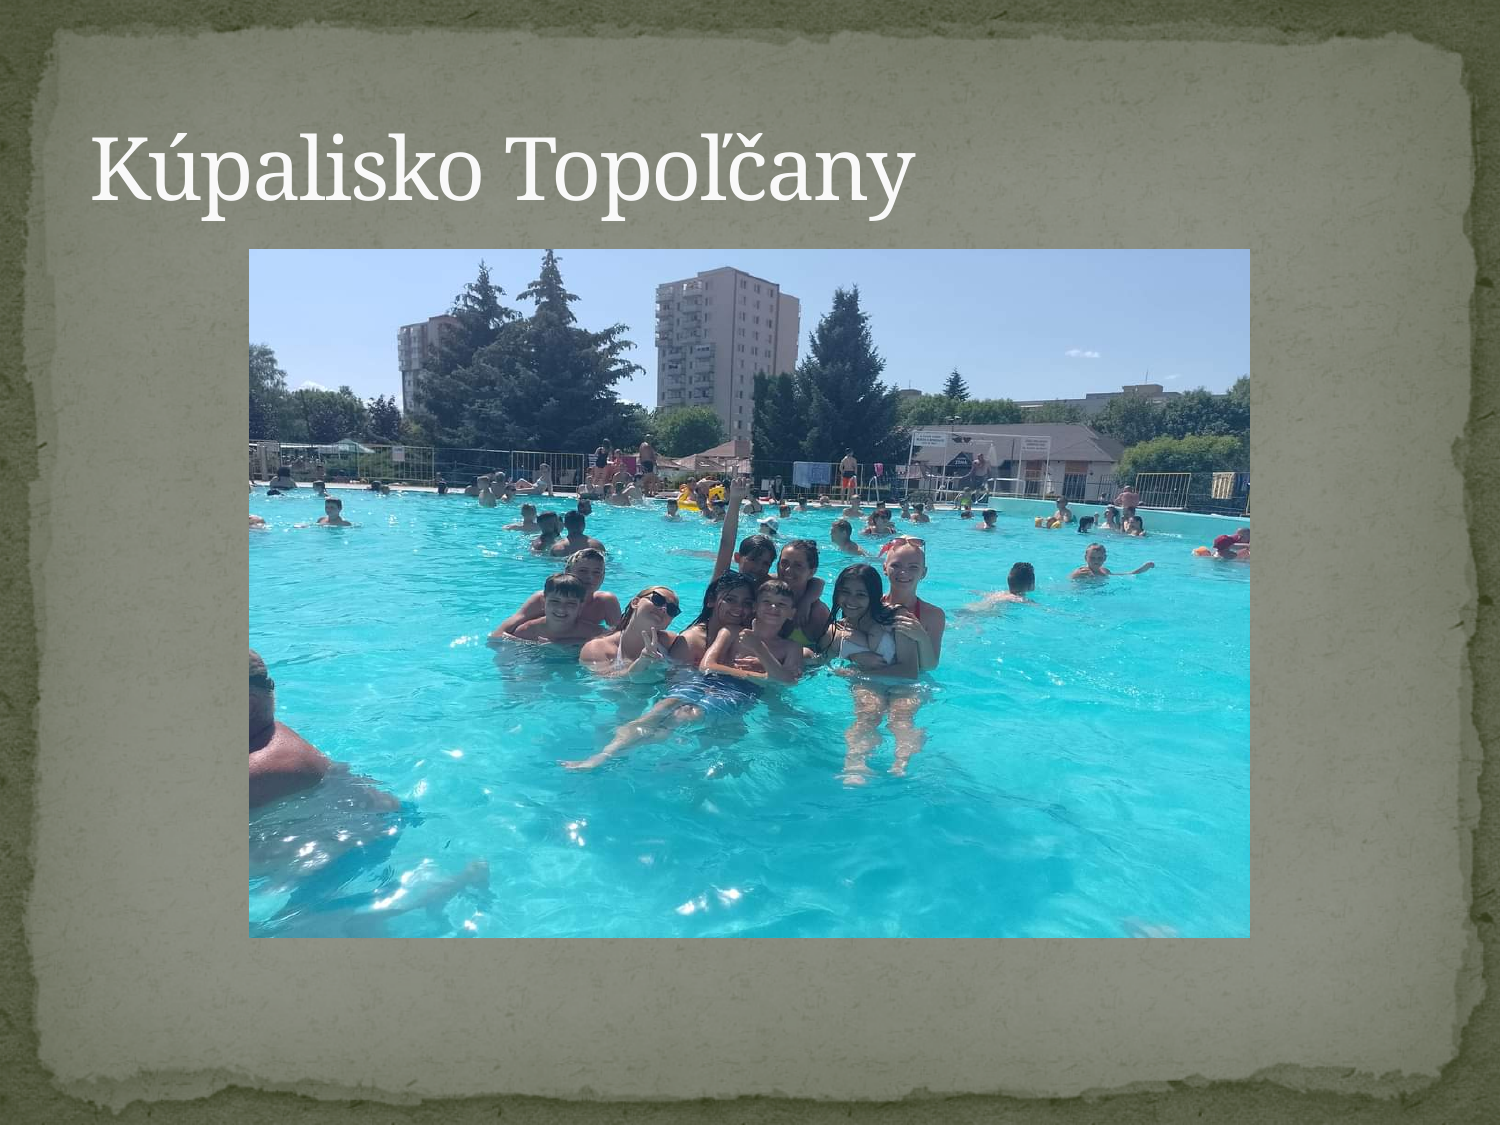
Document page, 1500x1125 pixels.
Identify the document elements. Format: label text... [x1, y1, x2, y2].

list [251, 251, 1250, 935]
title Kúpalisko Topoľčany [74, 24, 1425, 225]
